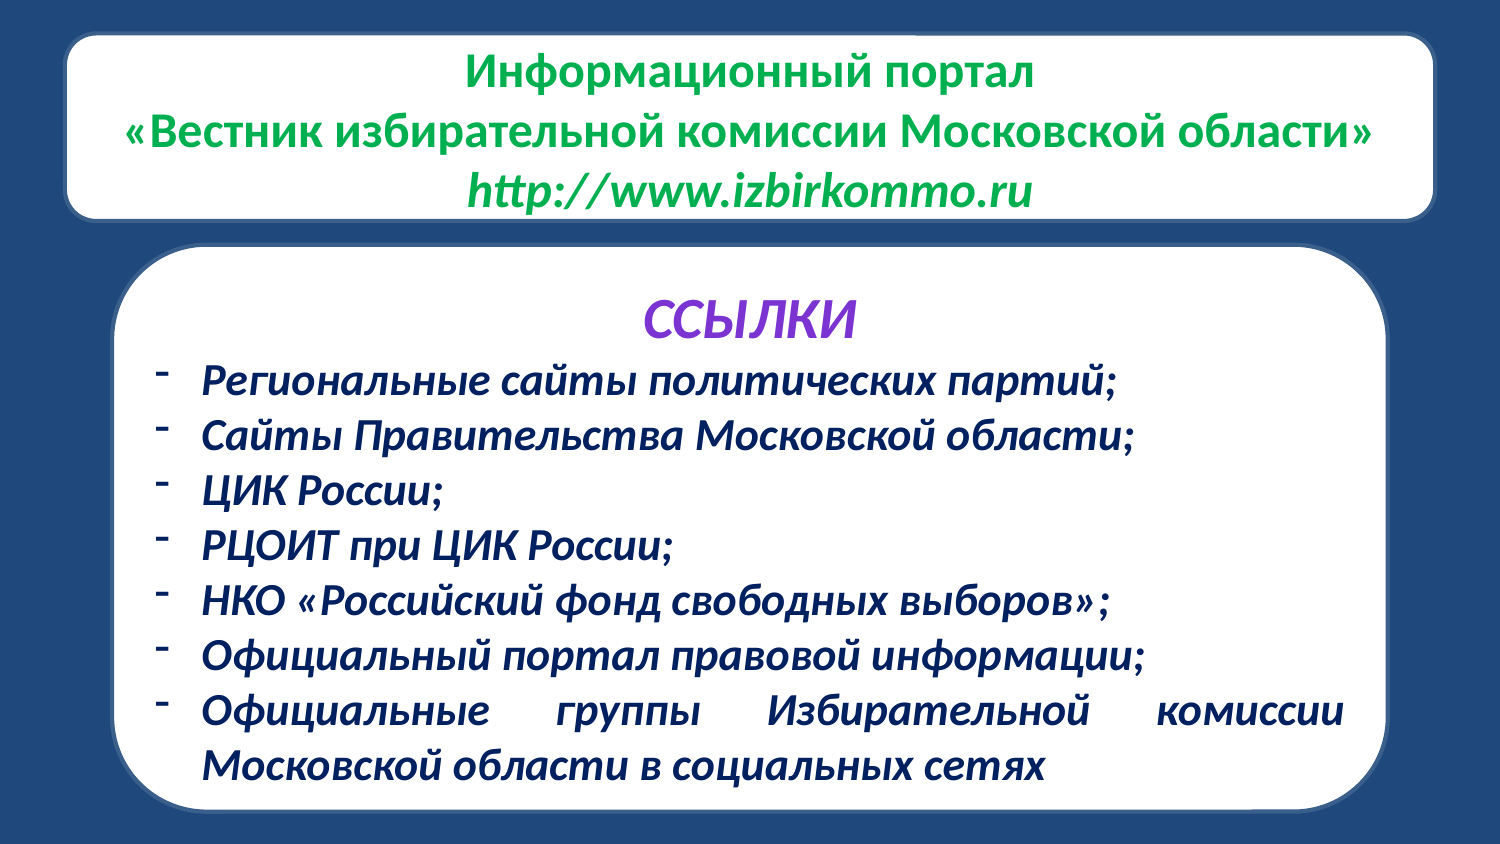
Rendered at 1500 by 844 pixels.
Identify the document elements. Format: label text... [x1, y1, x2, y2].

text_box ССЫЛКИ Региональные сайты политических партий; Сайты Правительства Московской области; ЦИК России; РЦОИТ при ЦИК России; НКО «Российский фонд свободных выборов»; Официальный портал правовой информации; Официальные группы Избирательной комиссии Московской области в социальных сетях [109, 242, 1390, 814]
text_box Информационный портал «Вестник избирательной комиссии Московской области» http://www.izbirkommo.ru [62, 31, 1438, 224]
